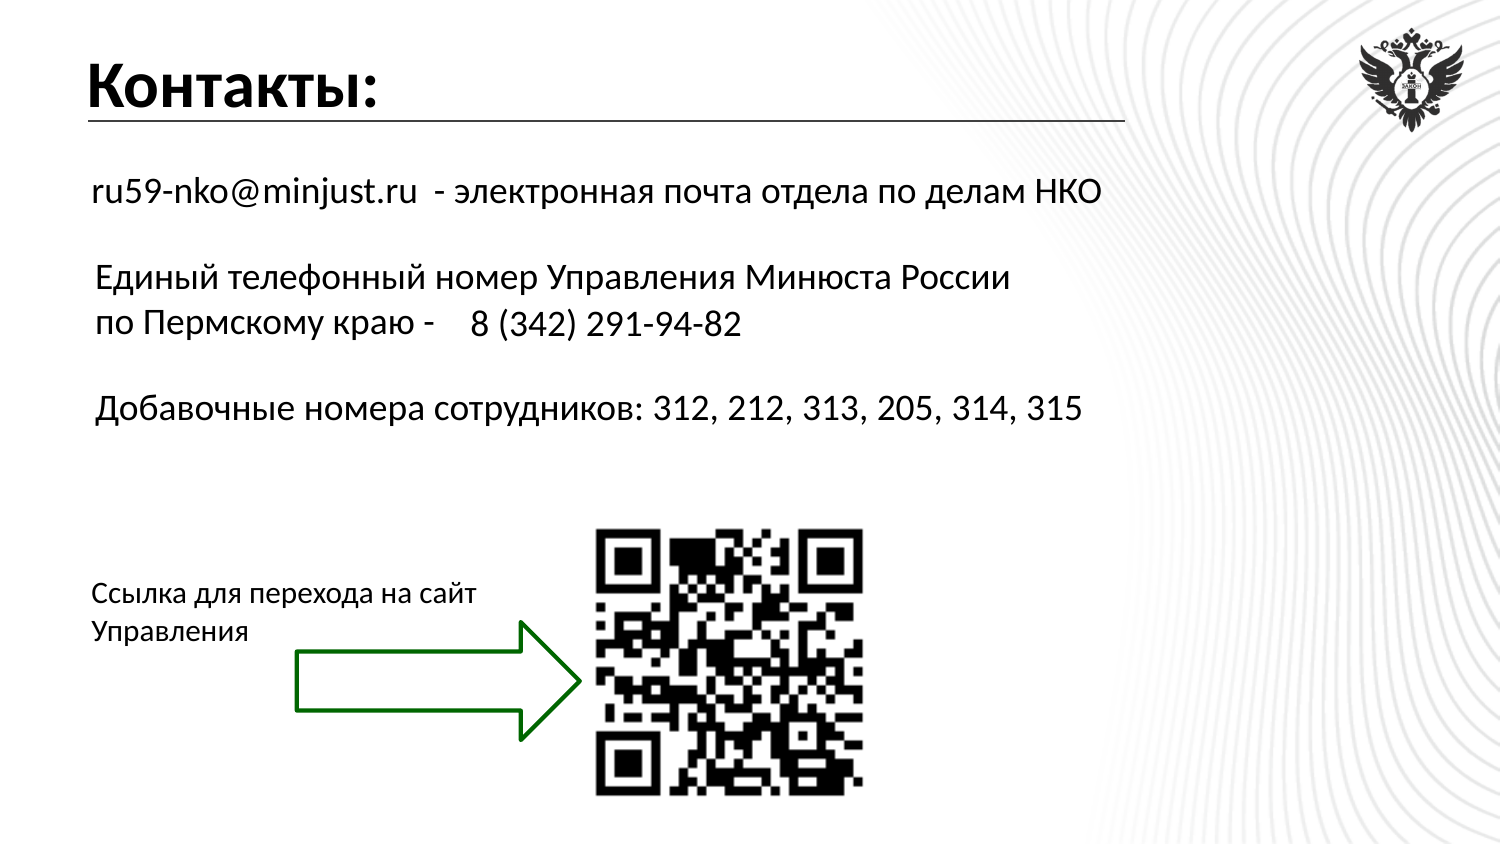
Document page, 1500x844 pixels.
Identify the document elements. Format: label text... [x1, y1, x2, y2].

text_box Ссылка для перехода на сайт Управления [76, 564, 499, 655]
text_box Контакты: [85, 38, 700, 121]
text_box ru59-nko@minjust.ru [76, 158, 419, 219]
picture [560, 0, 1500, 844]
text_box [294, 620, 555, 743]
text_box - электронная почта отдела по делам НКО [419, 158, 700, 219]
text_box Единый телефонный номер Управления Минюста России по Пермскому краю - [80, 244, 700, 350]
text_box Добавочные номера сотрудников: 312, 212, 313, 205, 314, 315 [80, 375, 700, 481]
